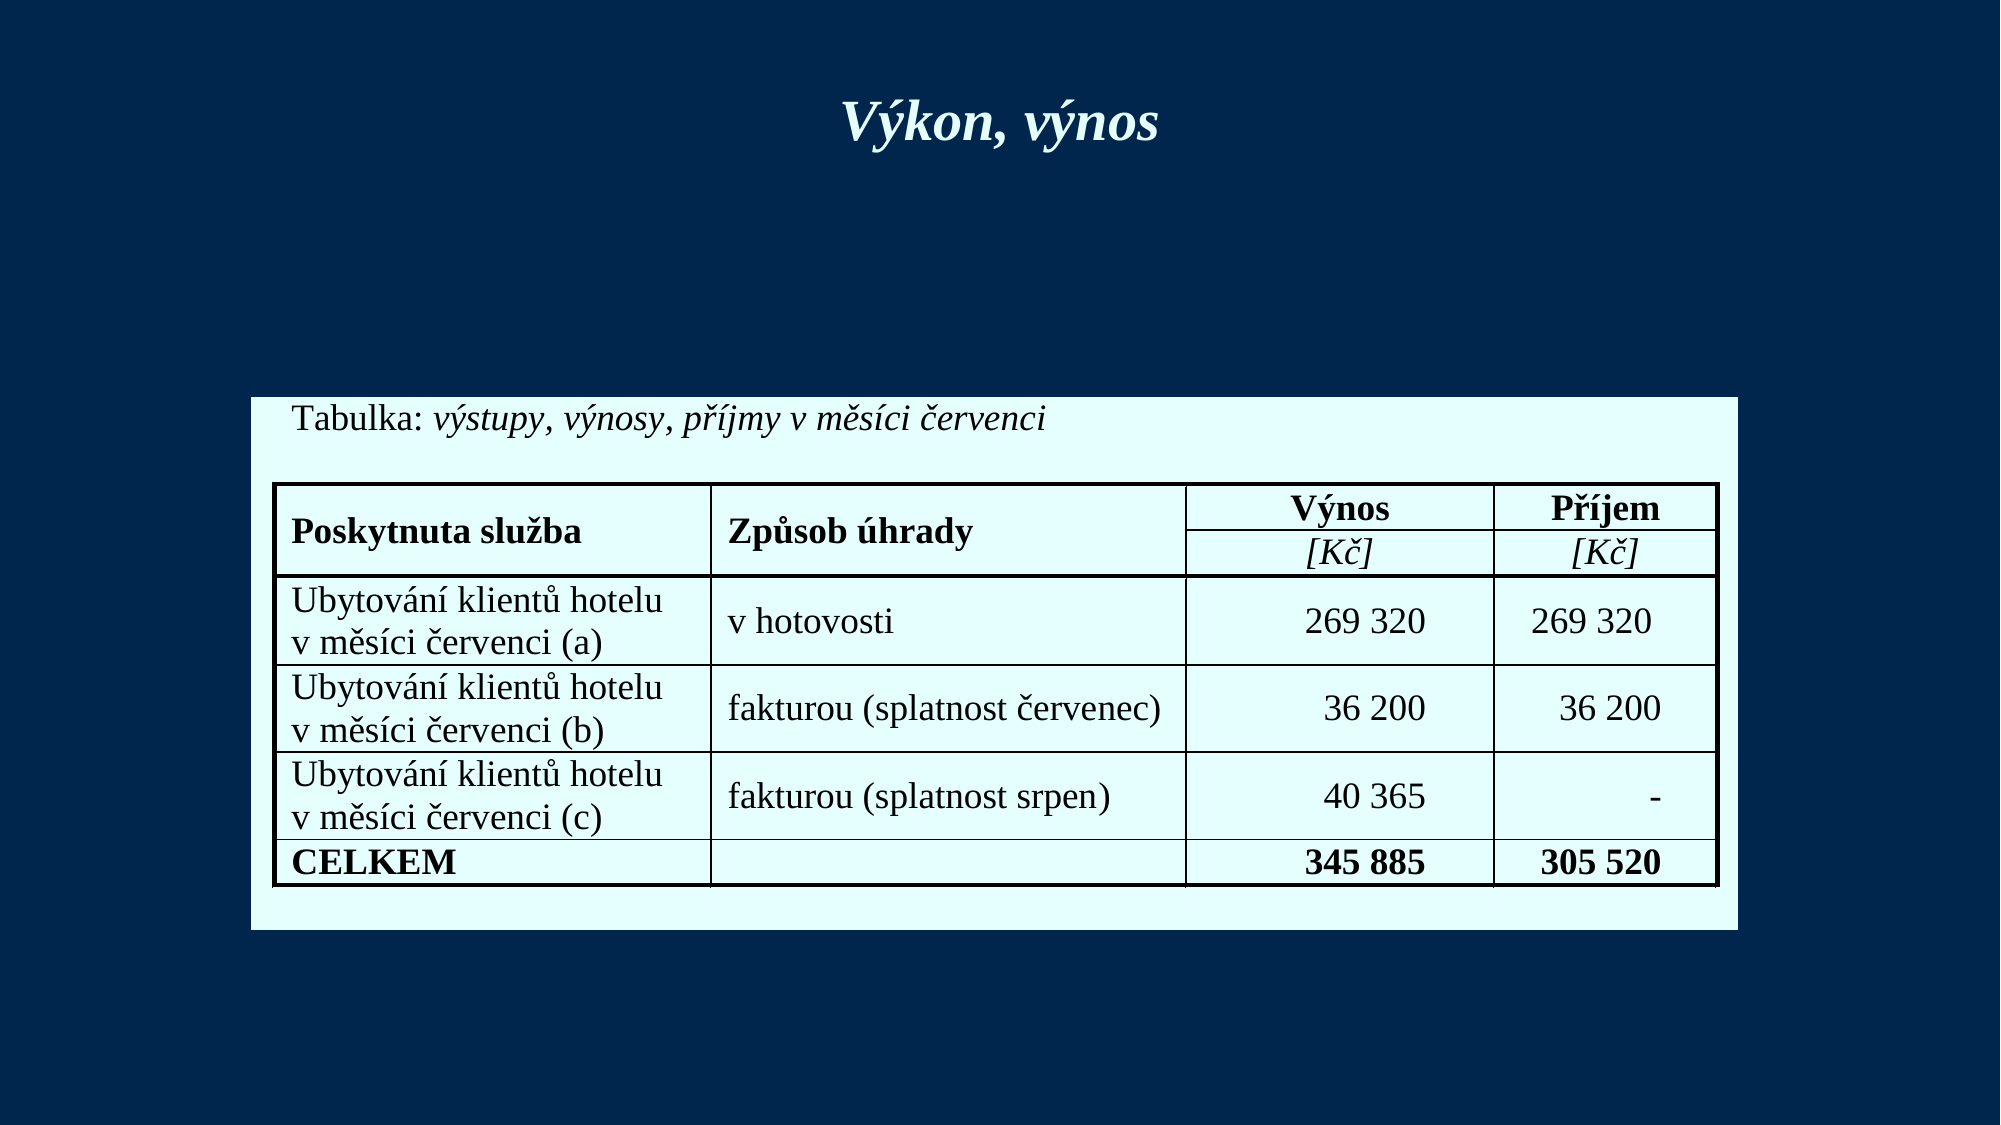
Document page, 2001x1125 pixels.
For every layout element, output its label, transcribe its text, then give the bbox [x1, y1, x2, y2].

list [250, 396, 1739, 930]
title Výkon, výnos [324, 62, 1676, 173]
